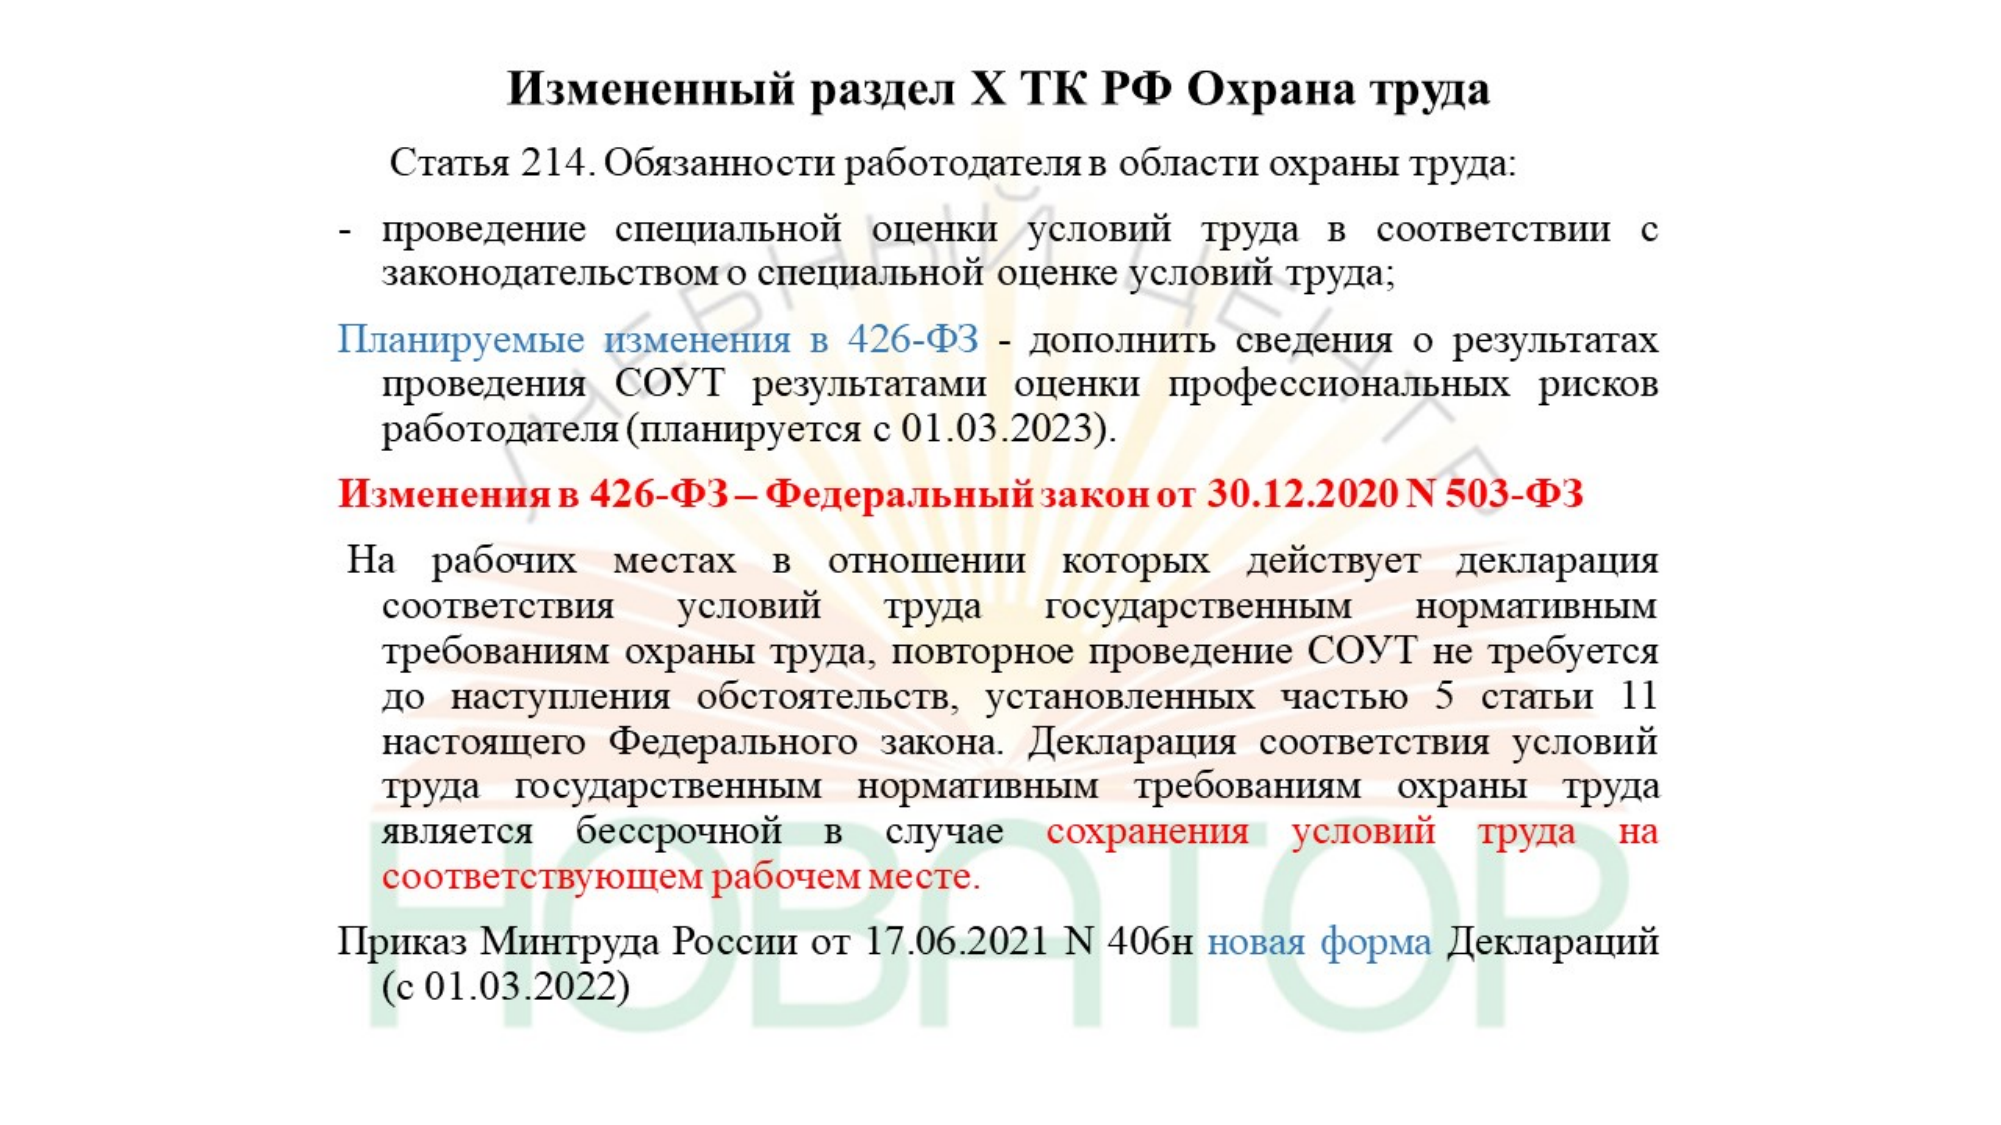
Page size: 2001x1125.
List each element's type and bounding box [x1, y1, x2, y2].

picture [249, 0, 1750, 1125]
